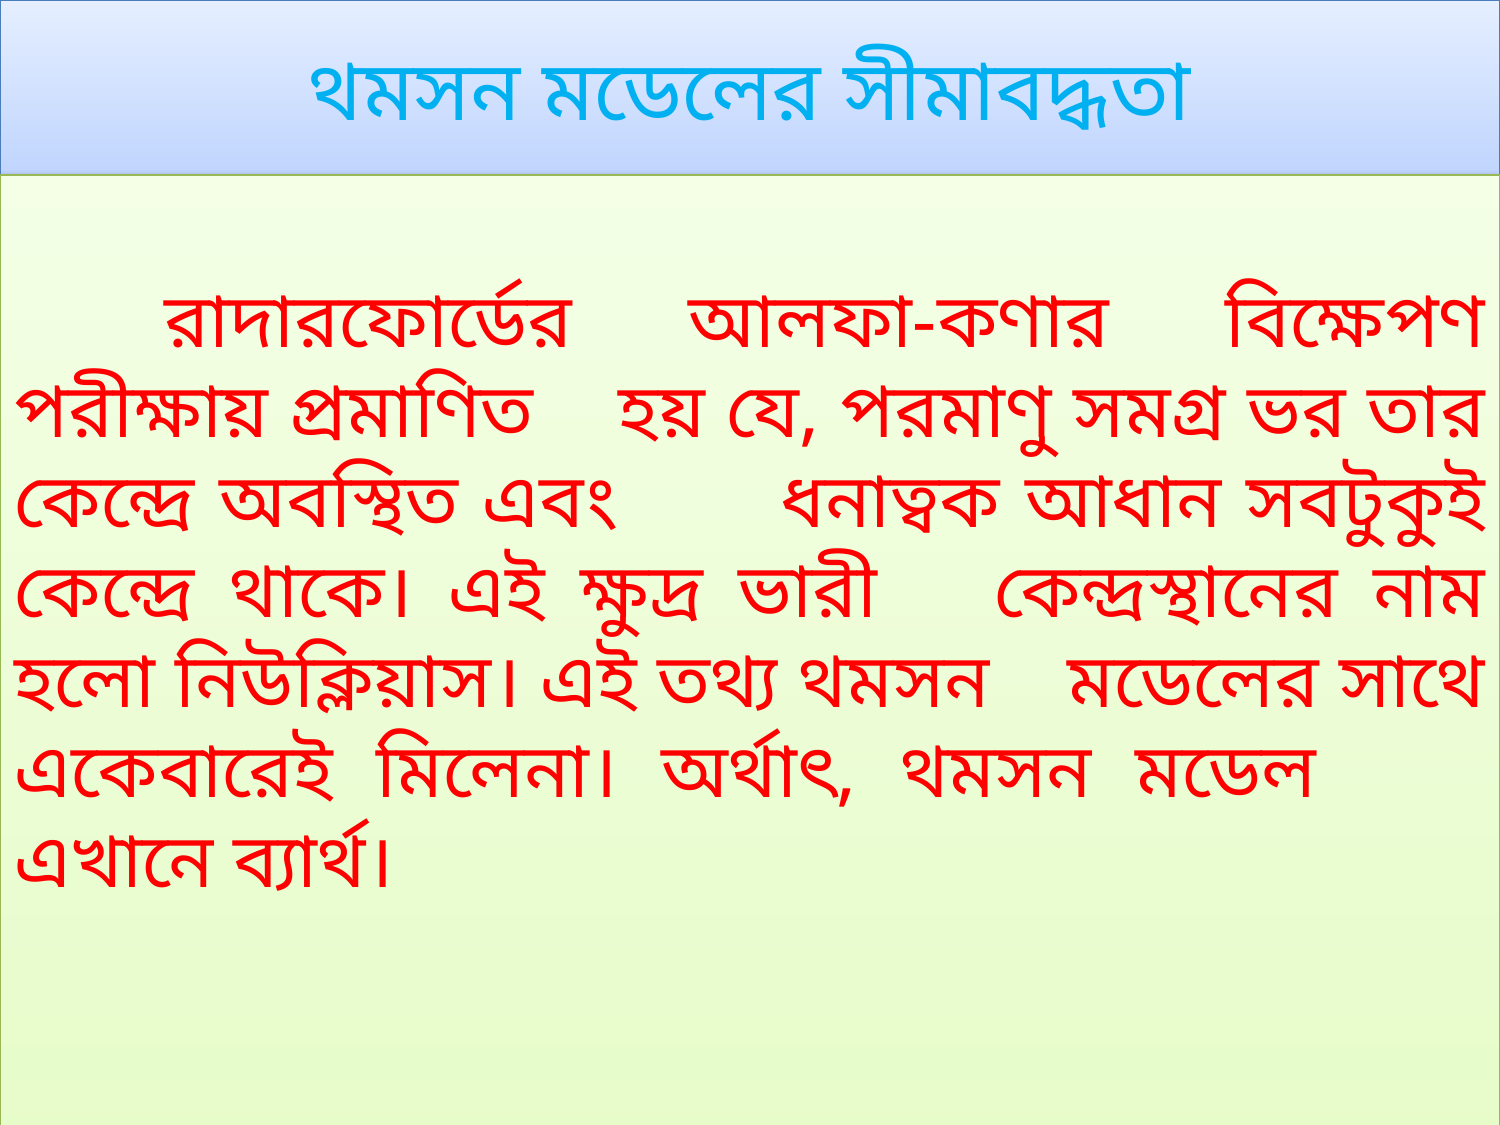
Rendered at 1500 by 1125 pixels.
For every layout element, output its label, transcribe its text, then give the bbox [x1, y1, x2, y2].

title থমসন মডেলের সীমাবদ্ধতা [0, 0, 1500, 174]
text_box রাদারফোর্ডের আলফা-কণার বিক্ষেপণ পরীক্ষায় প্রমাণিত হয় যে, পরমাণু সমগ্র ভর তার কেন্দ্রে অবস্থিত এবং ধনাত্বক আধান সবটুকুই কেন্দ্রে থাকে। এই ক্ষুদ্র ভারী কেন্দ্রস্থানের নাম হলো নিউক্লিয়াস। এই তথ্য থমসন মডেলের সাথে একেবারেই মিলেনা। অর্থাৎ, থমসন মডেল এখানে ব্যার্থ। [0, 174, 1500, 1125]
